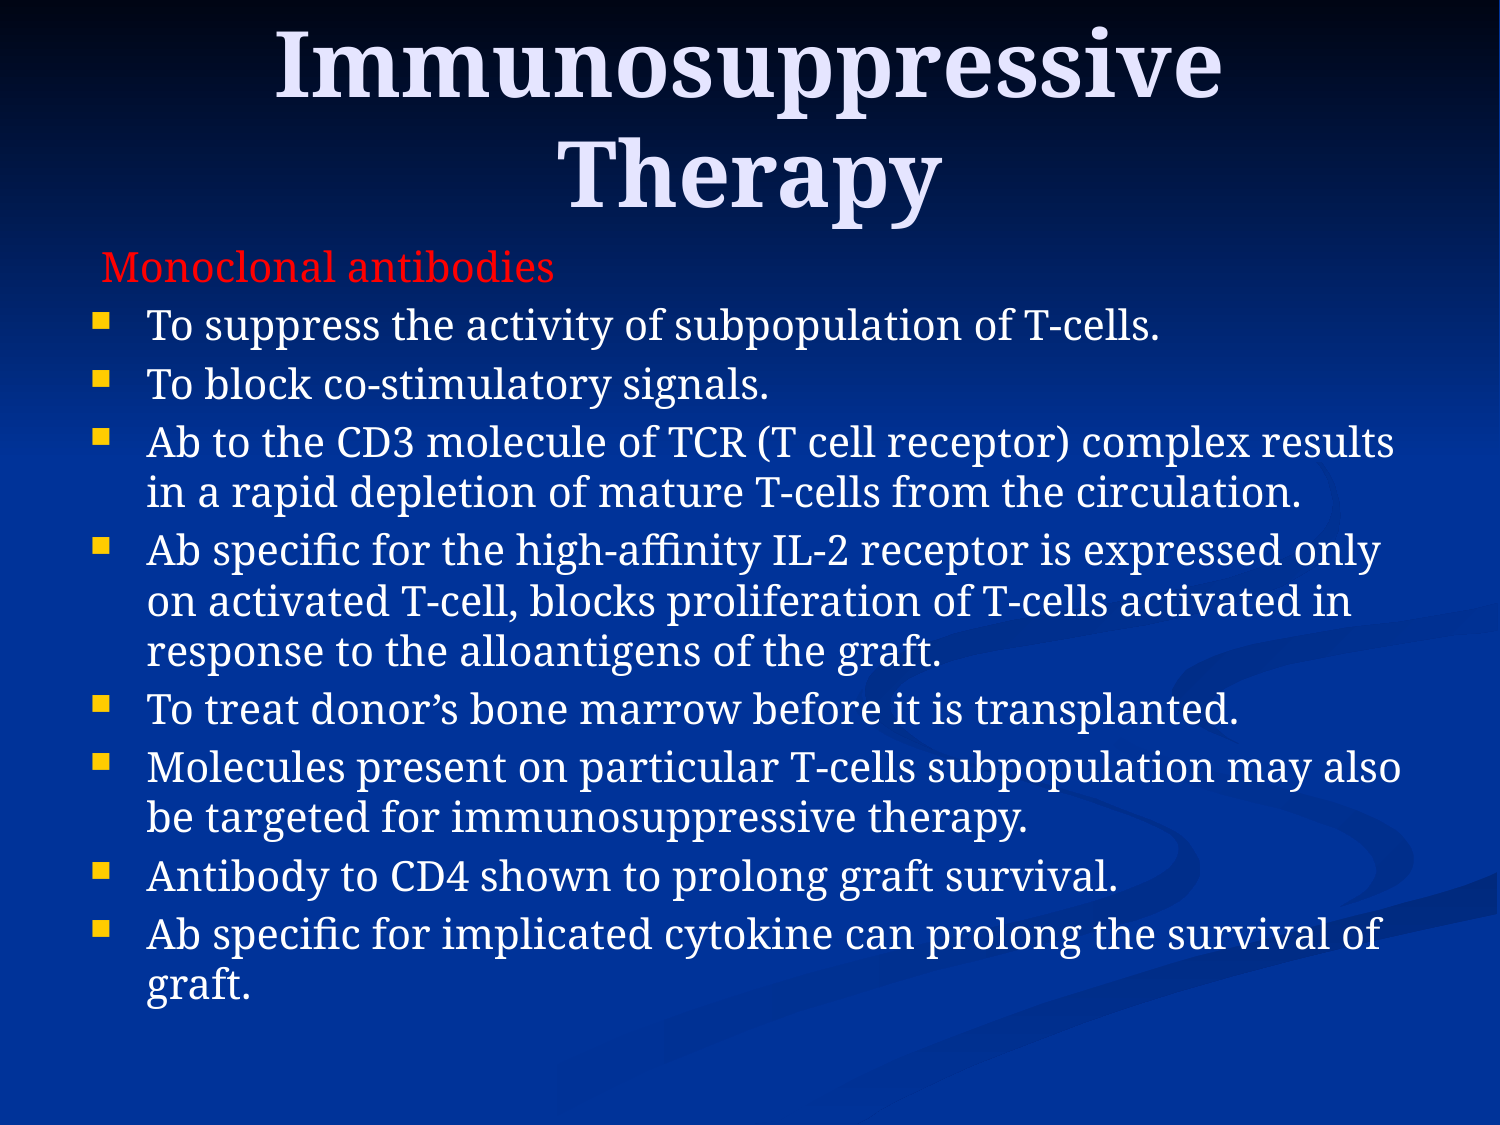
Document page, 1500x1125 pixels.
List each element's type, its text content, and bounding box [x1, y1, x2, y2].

list Monoclonal antibodies To suppress the activity of subpopulation of T-cells. To block co-stimulatory signals. Ab to the CD3 molecule of TCR (T cell receptor) complex results in a rapid depletion of mature T-cells from the circulation. Ab specific for the high-affinity IL-2 receptor is expressed only on activated T-cell, blocks proliferation of T-cells activated in response to the alloantigens of the graft. To treat donor’s bone marrow before it is transplanted. Molecules present on particular T-cells subpopulation may also be targeted for immunosuppressive therapy. Antibody to CD4 shown to prolong graft survival. Ab specific for implicated cytokine can prolong the survival of graft. [74, 174, 1426, 1125]
title Immunosuppressive Therapy [74, 44, 1426, 174]
